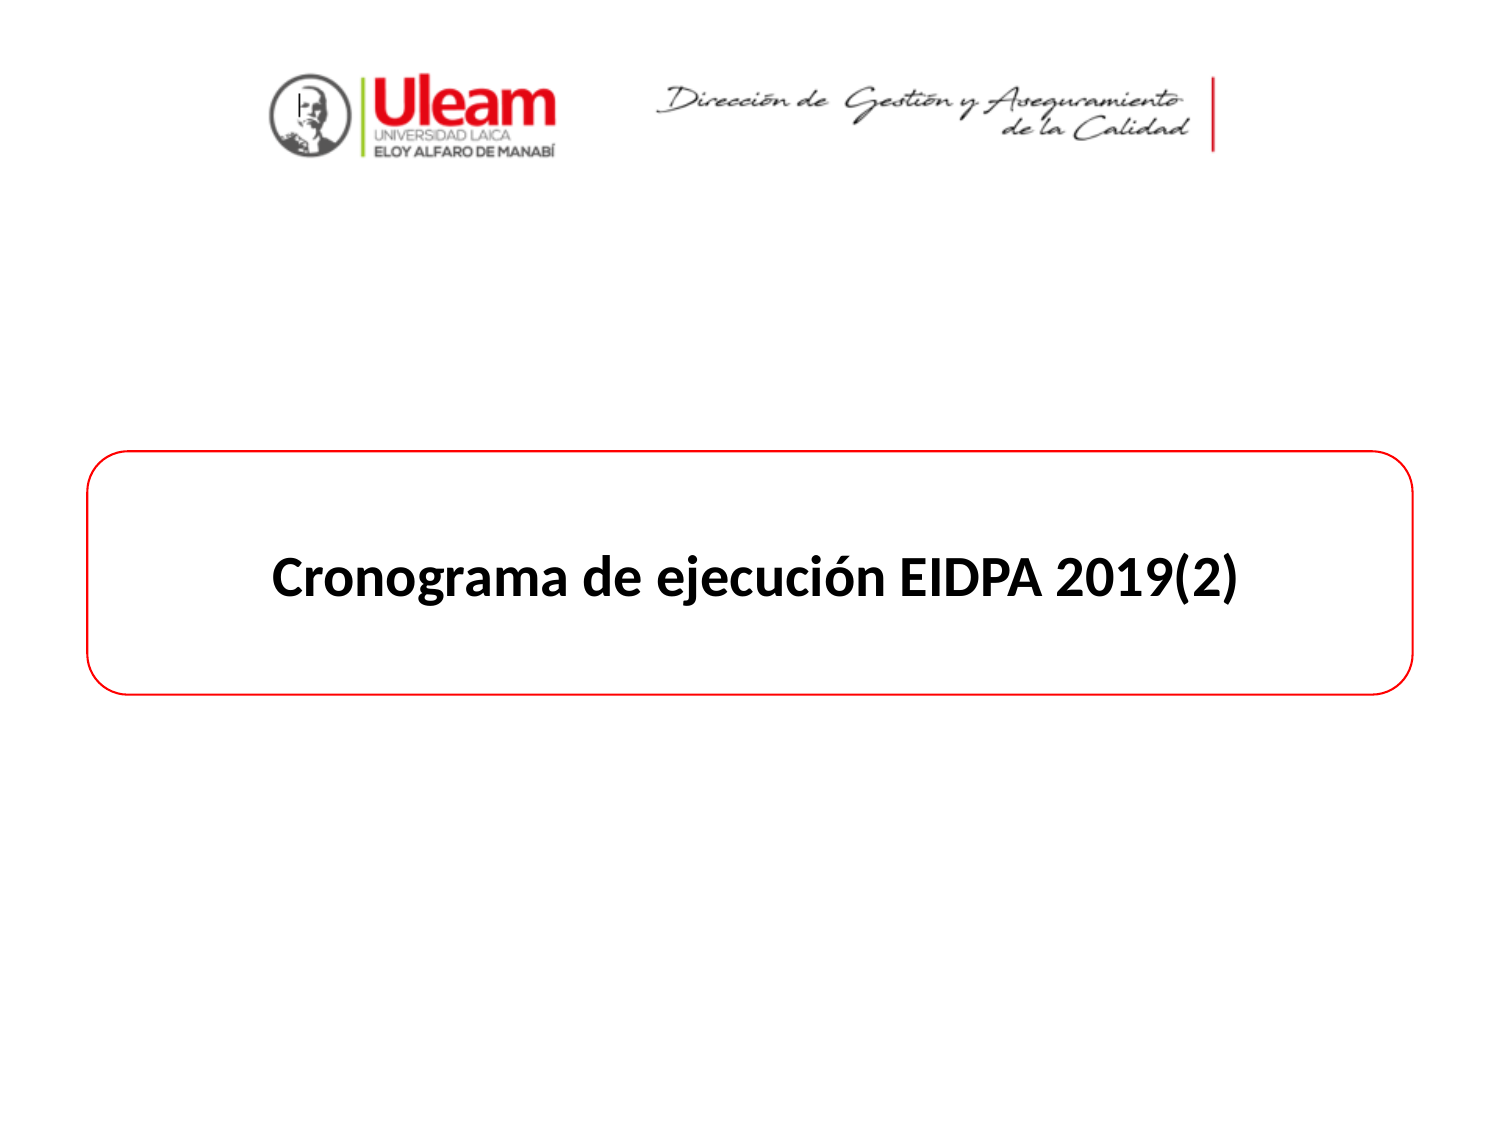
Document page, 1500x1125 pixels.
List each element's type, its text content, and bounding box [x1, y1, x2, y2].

picture [252, 56, 1248, 185]
text_box Cronograma de ejecución EIDPA 2019(2) [86, 450, 1414, 696]
